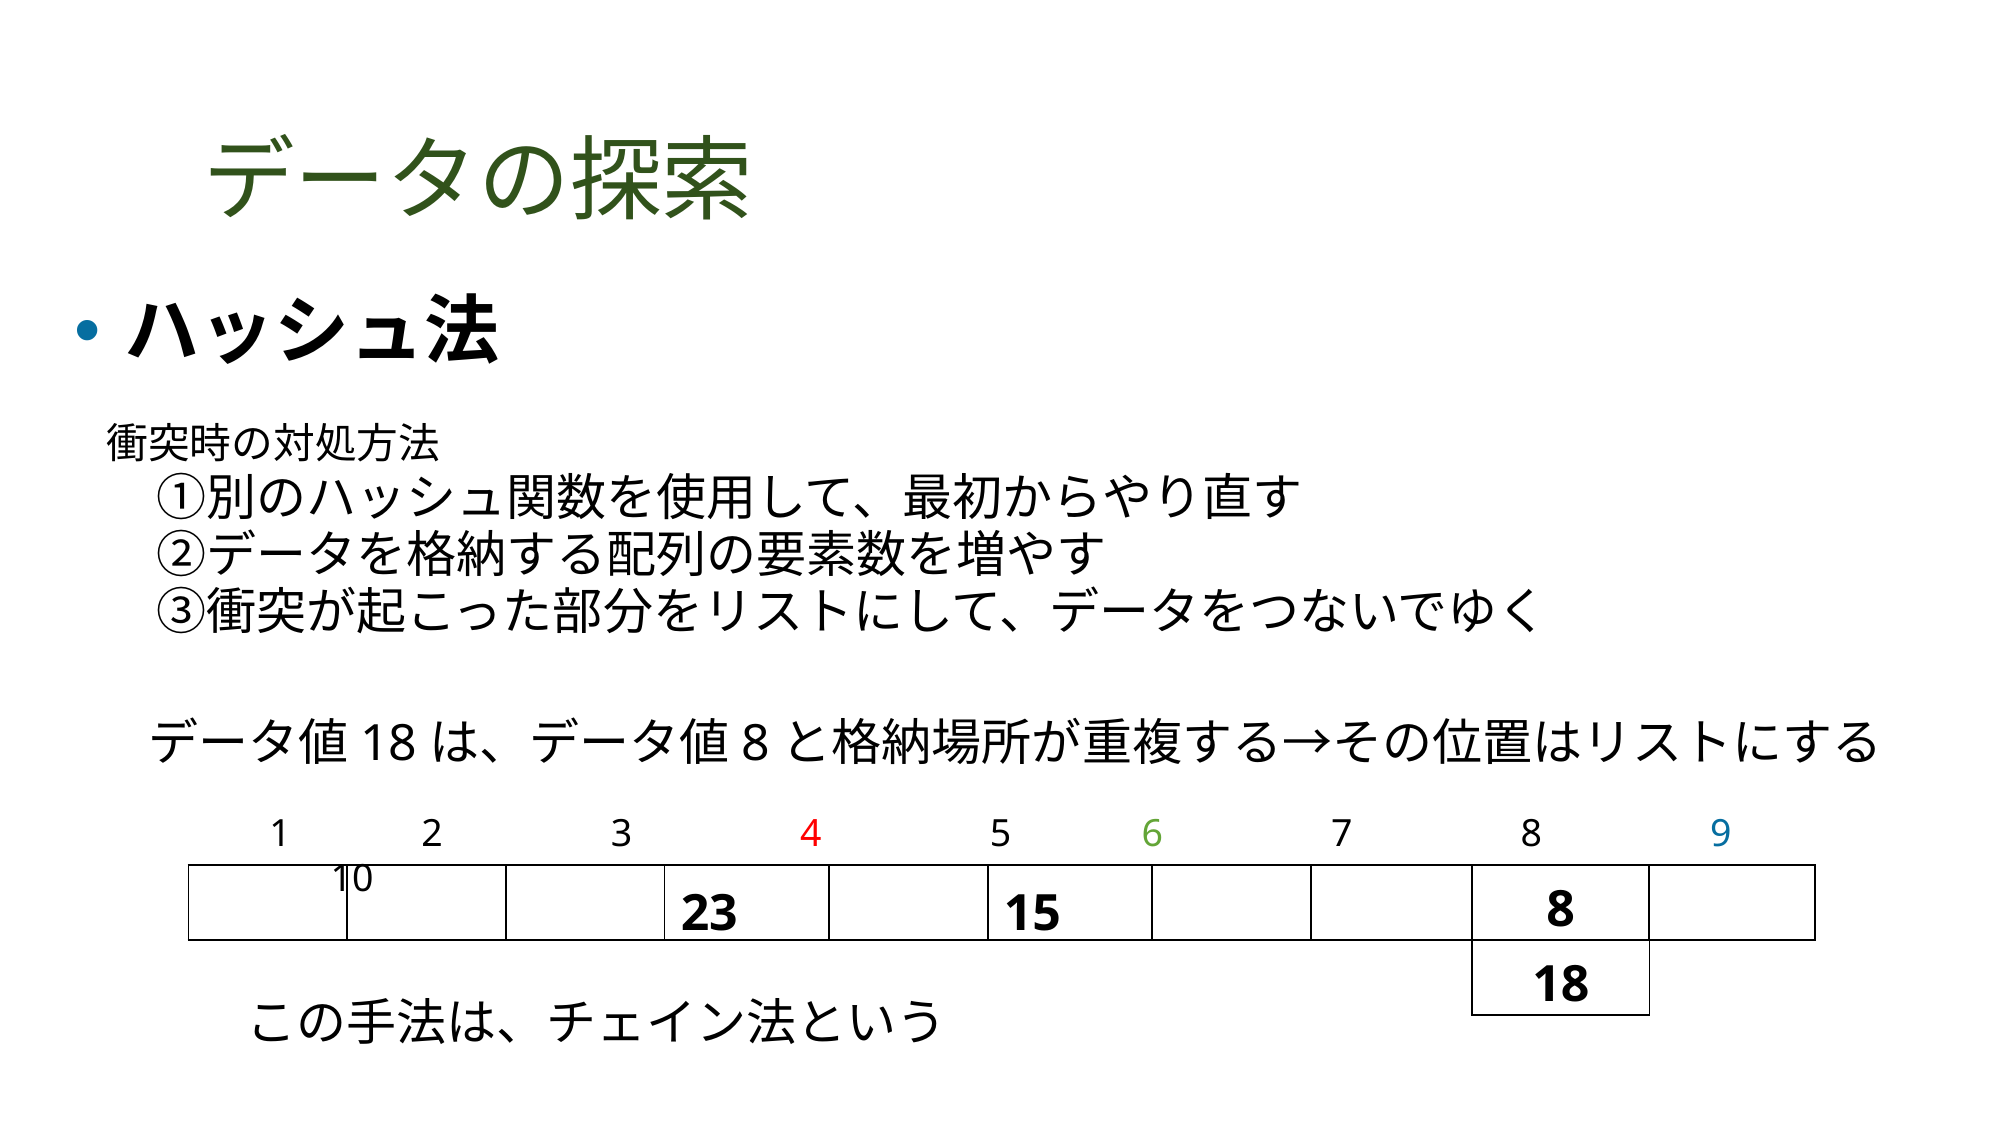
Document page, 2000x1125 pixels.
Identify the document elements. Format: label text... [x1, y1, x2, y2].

text_box データ値18は、データ値8と格納場所が重複する→その位置はリストにする [133, 707, 1918, 780]
list ハッシュ法 [54, 279, 1945, 409]
table_header 23 [665, 908, 828, 939]
table_header [507, 908, 664, 939]
table_header [348, 908, 505, 939]
title データの探索 [183, 12, 1850, 242]
table_header [1153, 908, 1310, 939]
text_box この手法は、チェイン法という [231, 987, 1024, 1060]
table_header [830, 908, 987, 939]
table_header [1650, 908, 1814, 939]
text_box 1 2 3 4 5 6 7 8 9 10 [231, 793, 1816, 908]
table_header [1312, 908, 1471, 939]
table_header 18 [1473, 941, 1649, 1014]
table_header 8 [1473, 908, 1648, 939]
text_box 衝突時の対処方法 ①別のハッシュ関数を使用して、最初からやり直す ②データを格納する配列の要素数を増やす ③衝突が起こった部分をリストにして、データをつないでゆく [91, 405, 1863, 706]
table_header 15 [989, 908, 1151, 939]
table_header [189, 866, 346, 939]
